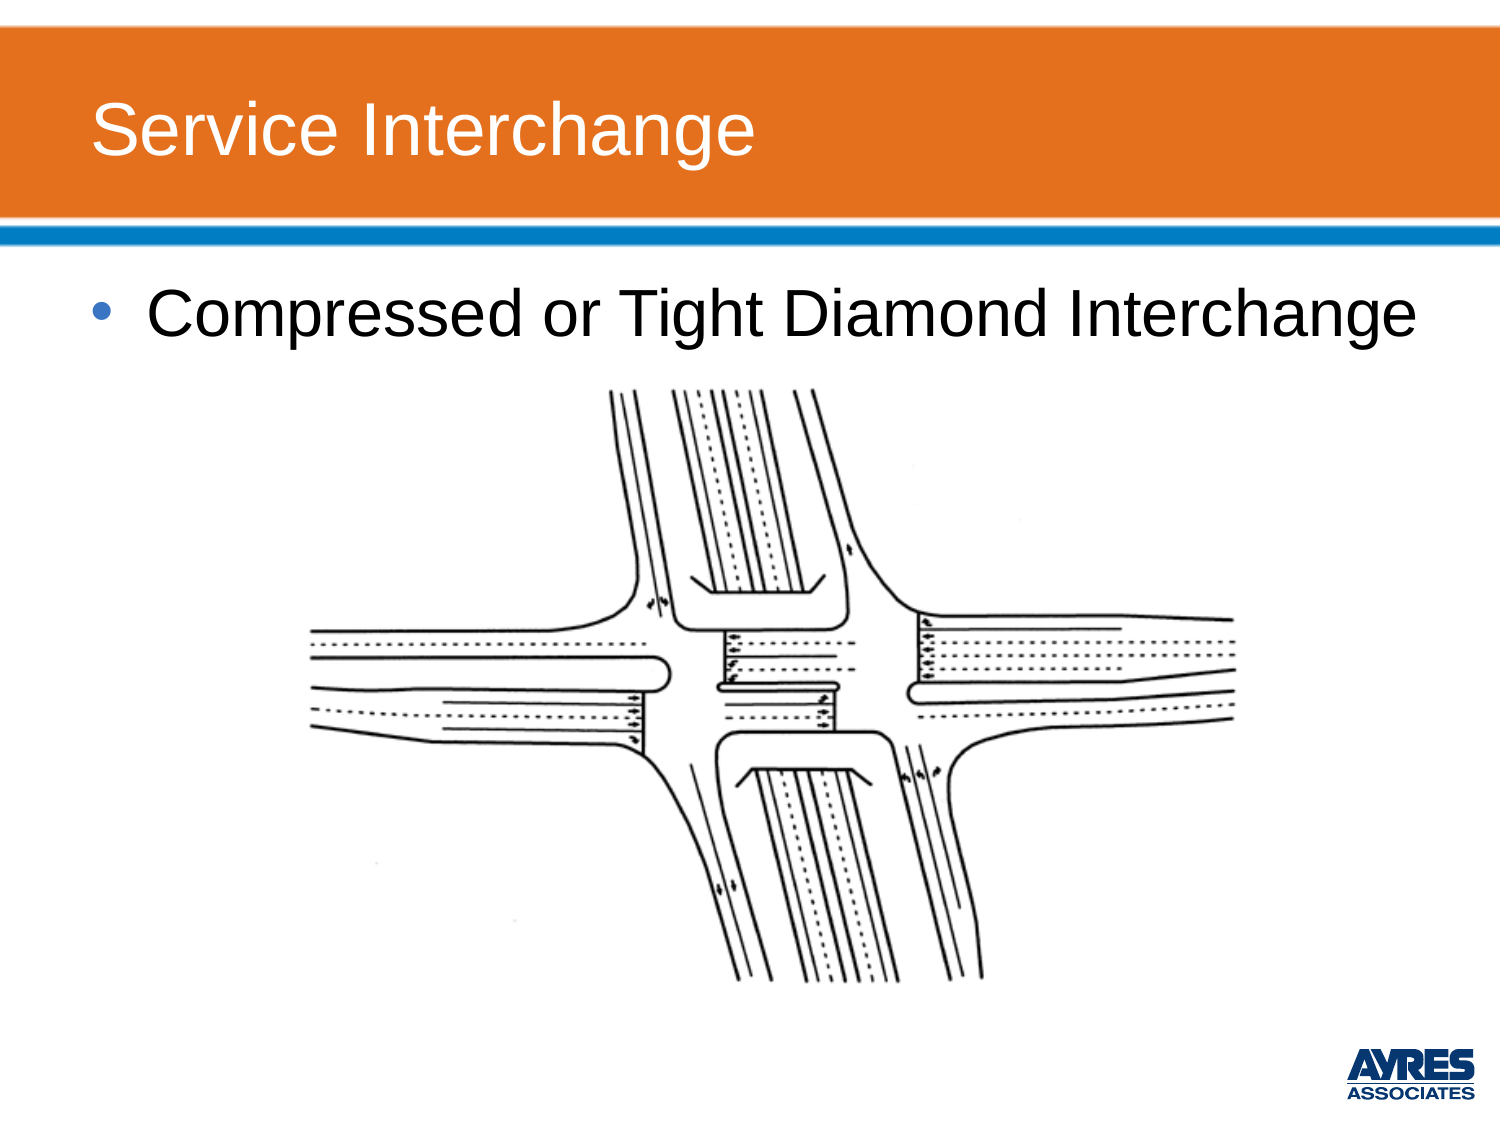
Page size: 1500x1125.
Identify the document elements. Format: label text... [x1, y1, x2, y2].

title Service Interchange [75, 31, 1425, 219]
list Compressed or Tight Diamond Interchange [75, 262, 1475, 1100]
picture [0, 0, 1500, 1125]
